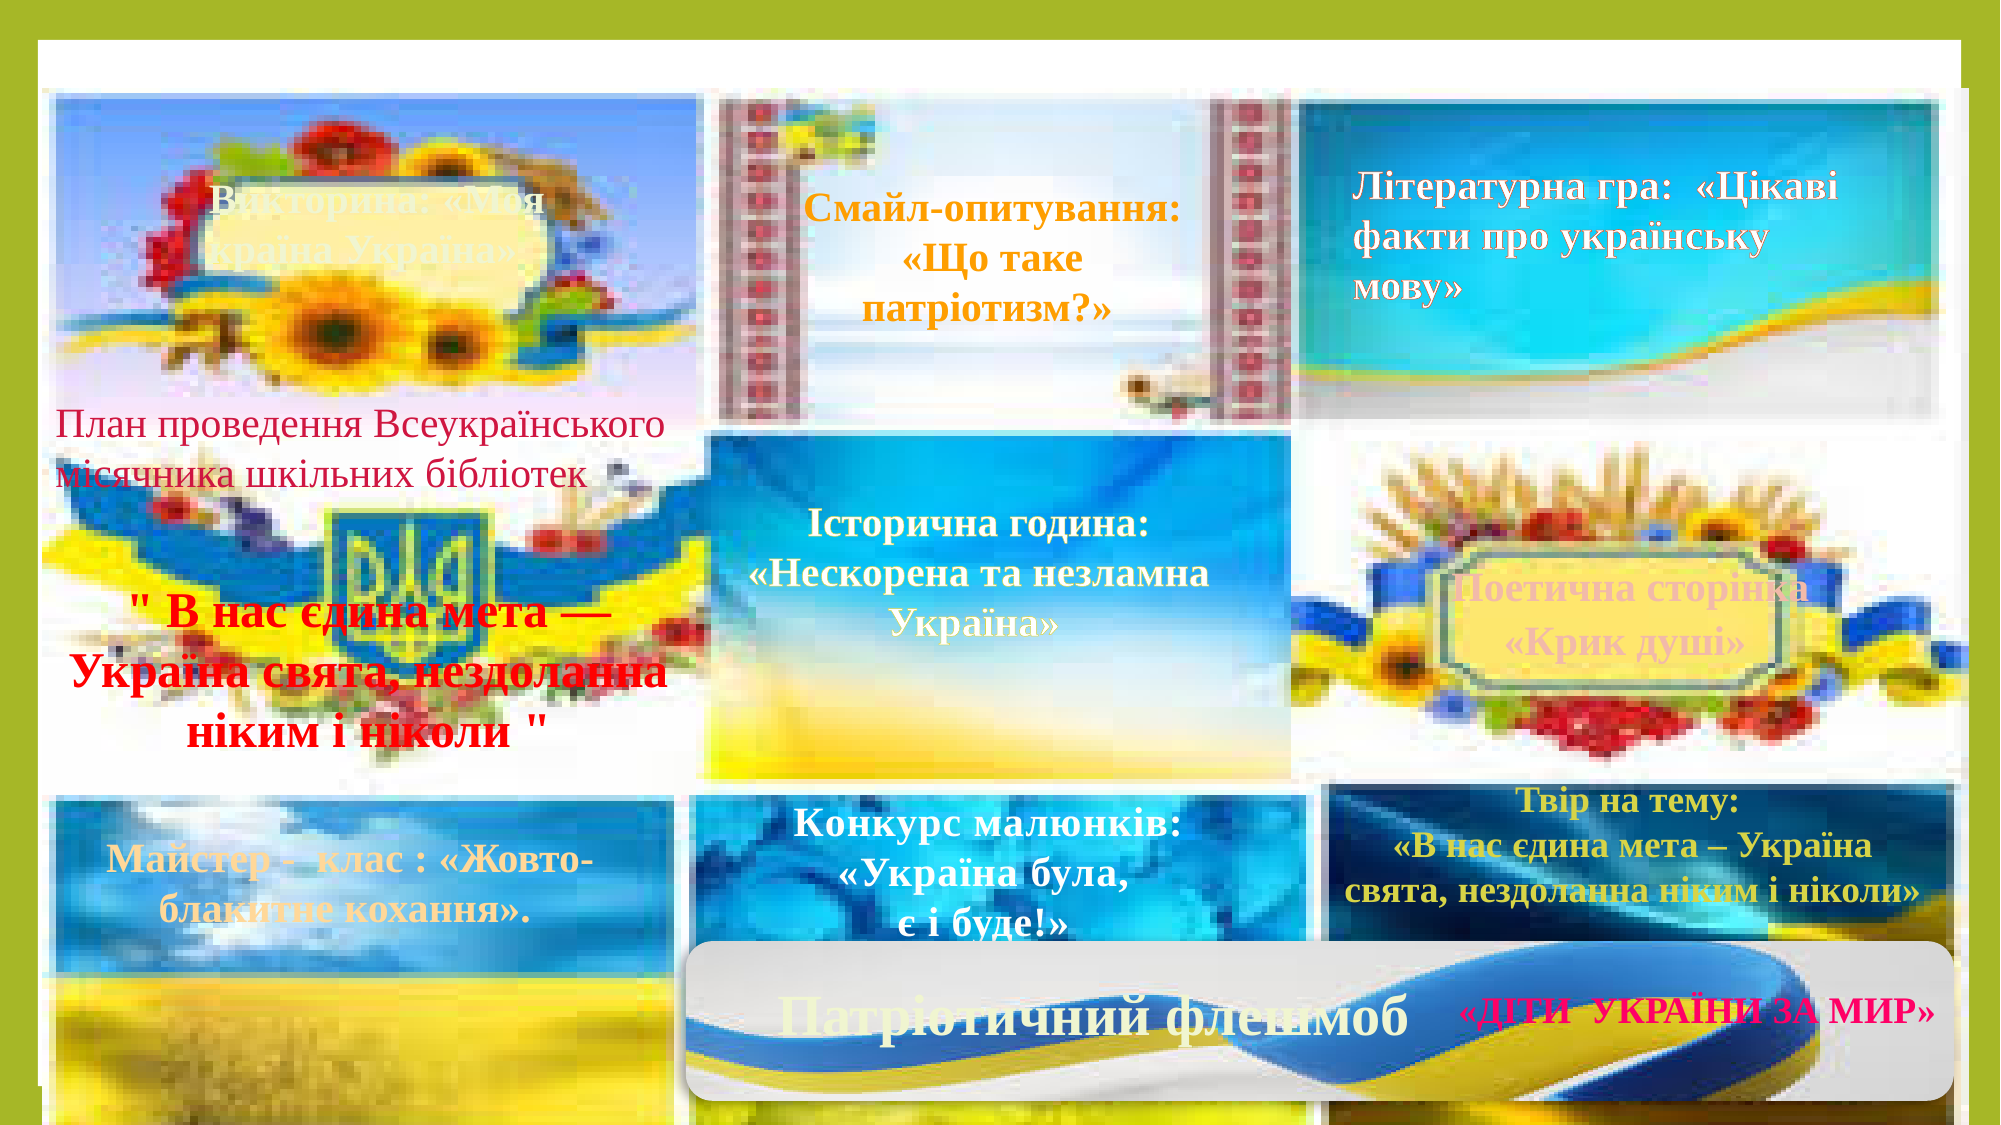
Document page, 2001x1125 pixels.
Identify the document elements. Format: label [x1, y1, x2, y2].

picture [41, 88, 1969, 1125]
